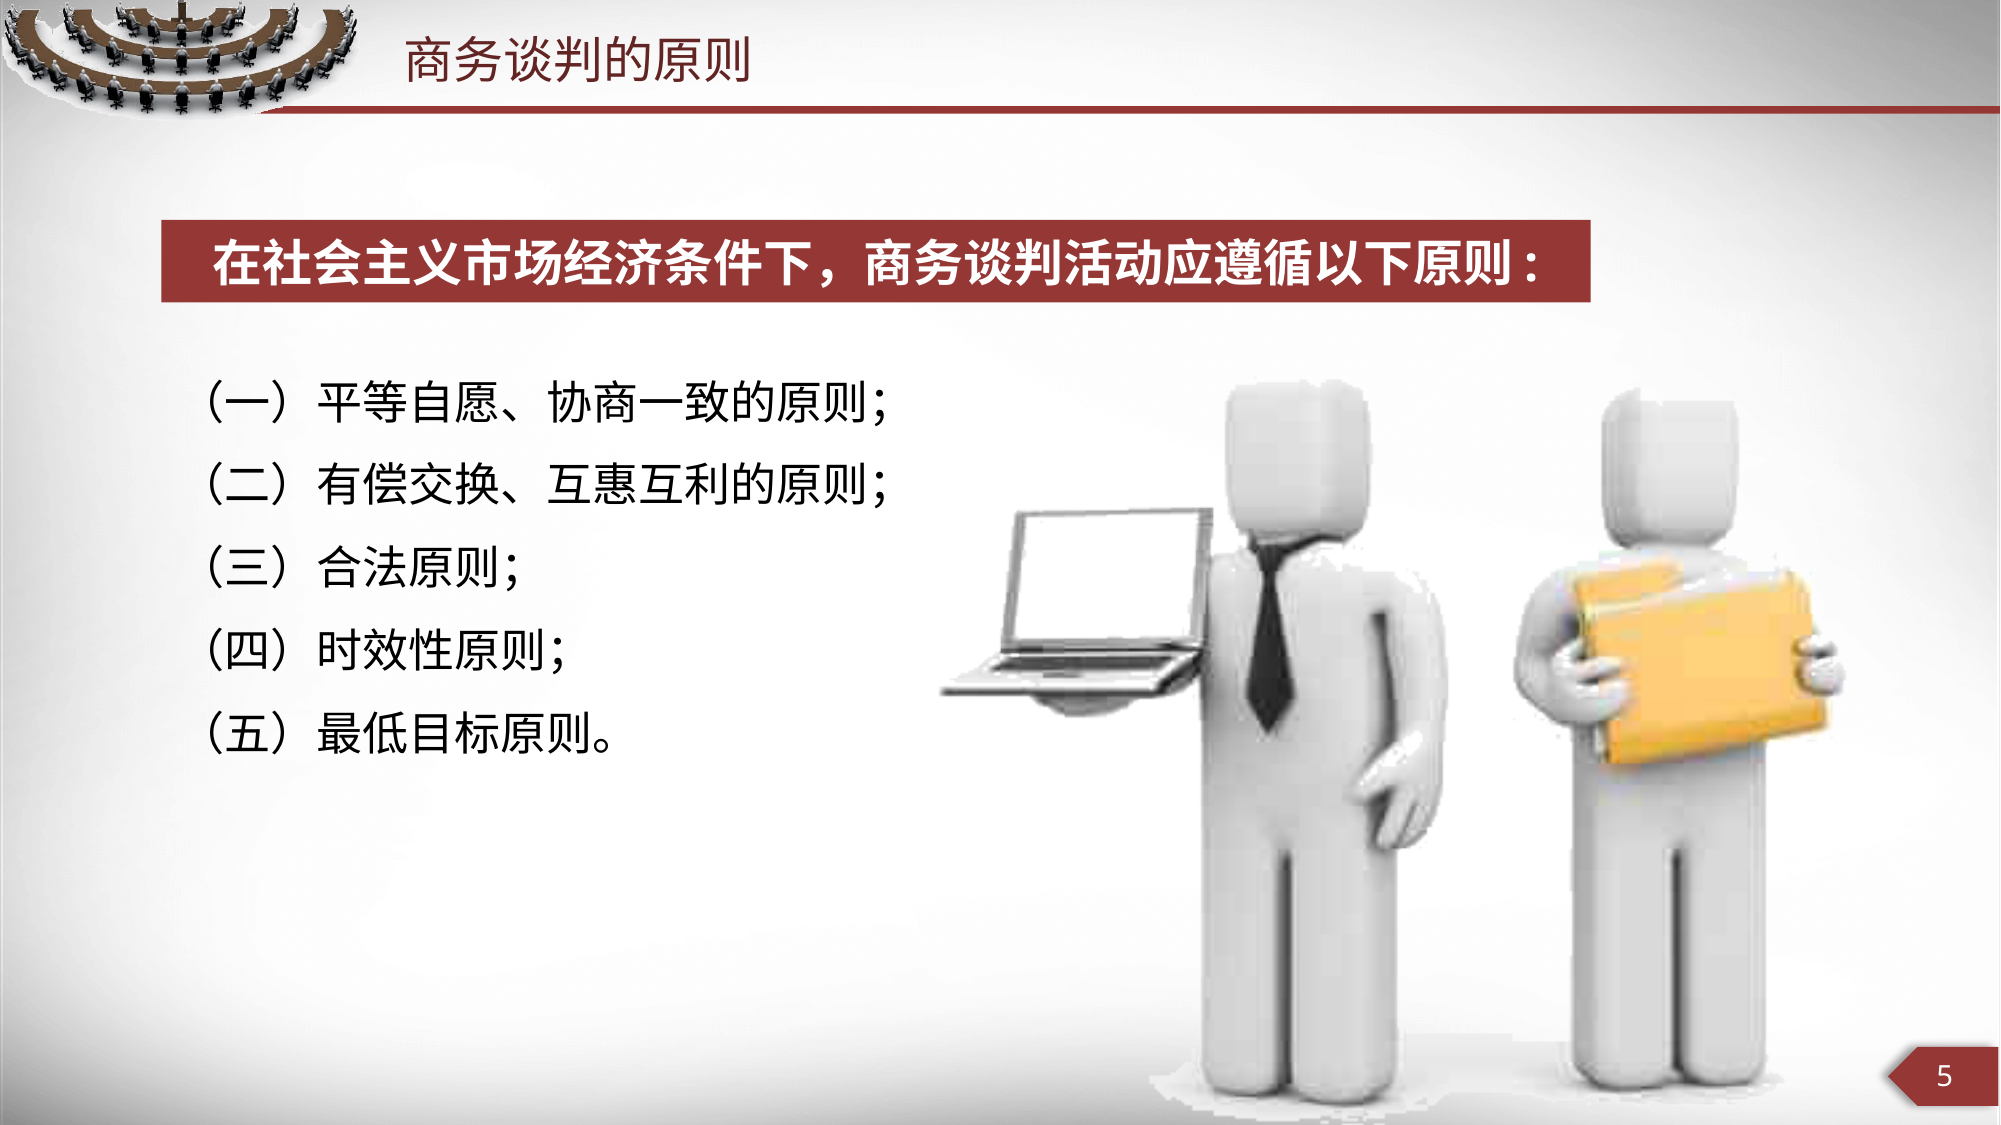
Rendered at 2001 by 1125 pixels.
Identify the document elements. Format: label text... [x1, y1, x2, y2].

picture [0, 0, 2001, 1125]
slide_number 5 [1923, 1046, 2000, 1107]
text_box （一）平等自愿、协商一致的原则； （二）有偿交换、互惠互利的原则； （三）合法原则； （四）时效性原则； （五）最低目标原则。 [163, 338, 914, 894]
list 商务谈判的原则 [388, 11, 1074, 107]
text_box 在社会主义市场经济条件下，商务谈判活动应遵循以下原则: [161, 219, 1591, 303]
